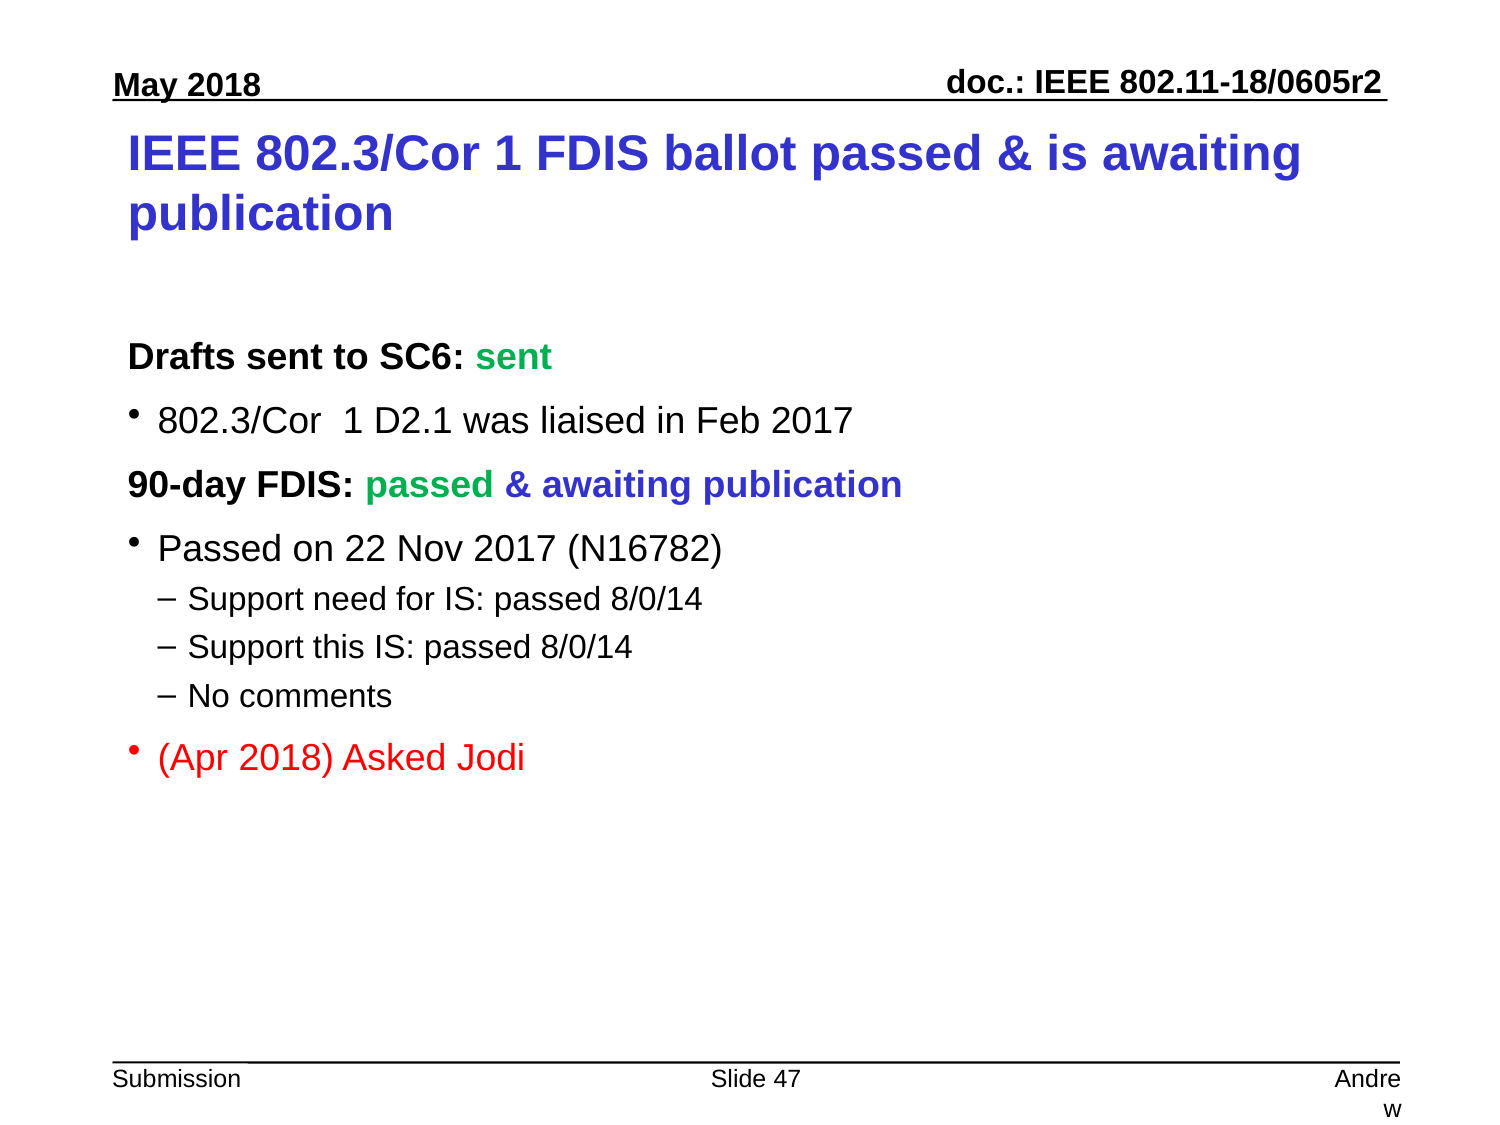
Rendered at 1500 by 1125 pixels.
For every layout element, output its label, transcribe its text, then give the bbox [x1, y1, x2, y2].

slide_number Slide 47 [709, 1061, 803, 1093]
title IEEE 802.3/Cor 1 FDIS ballot passed & is awaiting publication [112, 112, 1388, 288]
list Drafts sent to SC6: sent 802.3/Cor 1 D2.1 was liaised in Feb 2017 90-day FDIS: passed & awaiting publication Passed on 22 Nov 2017 (N16782) Support need for IS: passed 8/0/14 Support this IS: passed 8/0/14 No comments (Apr 2018) Asked Jodi [112, 324, 1388, 1000]
footer Andrew Myles, Cisco [1320, 1061, 1402, 1093]
